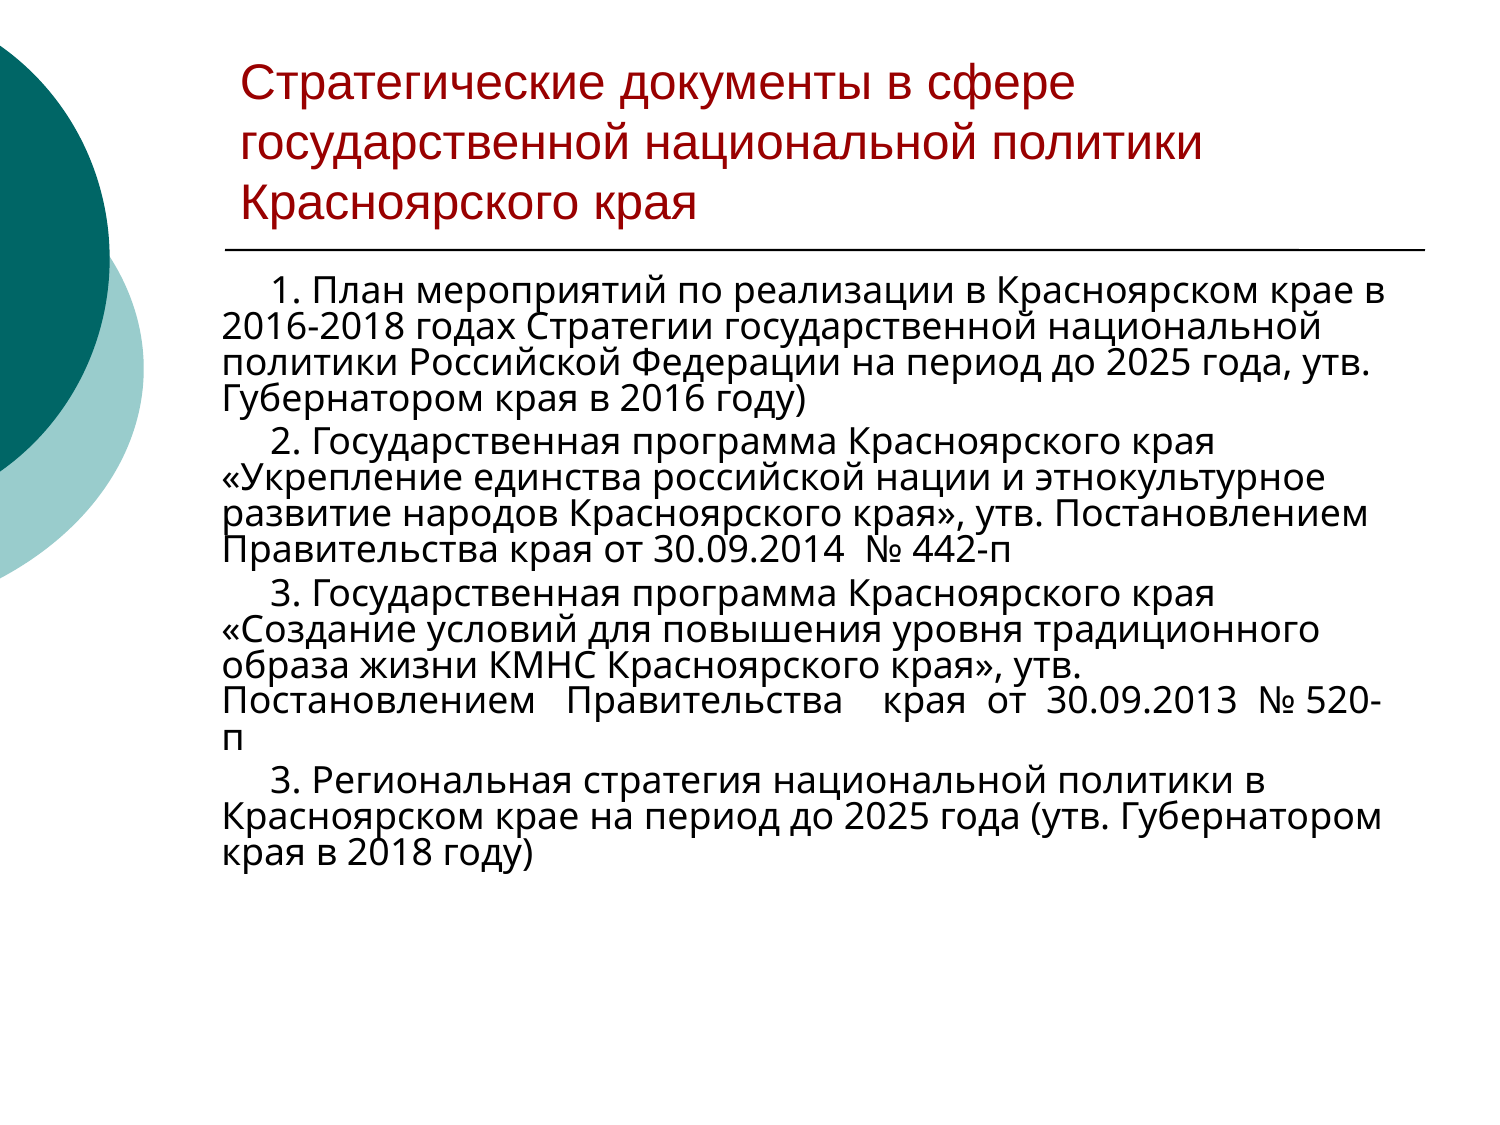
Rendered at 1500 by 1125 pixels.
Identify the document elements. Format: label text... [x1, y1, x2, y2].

title Стратегические документы в сфере государственной национальной политики Красноярского края [224, 49, 1425, 237]
list 1. План мероприятий по реализации в Красноярском крае в 2016-2018 годах Стратегии государственной национальной политики Российской Федерации на период до 2025 года, утв. Губернатором края в 2016 году) 2. Государственная программа Красноярского края «Укрепление единства российской нации и этнокультурное развитие народов Красноярского края», утв. Постановлением Правительства края от 30.09.2014 № 442-п 3. Государственная программа Красноярского края «Создание условий для повышения уровня традиционного образа жизни КМНС Красноярского края», утв. Постановлением Правительства края от 30.09.2013 № 520-п 3. Региональная стратегия национальной политики в Красноярском крае на период до 2025 года (утв. Губернатором края в 2018 году) [206, 267, 1407, 943]
